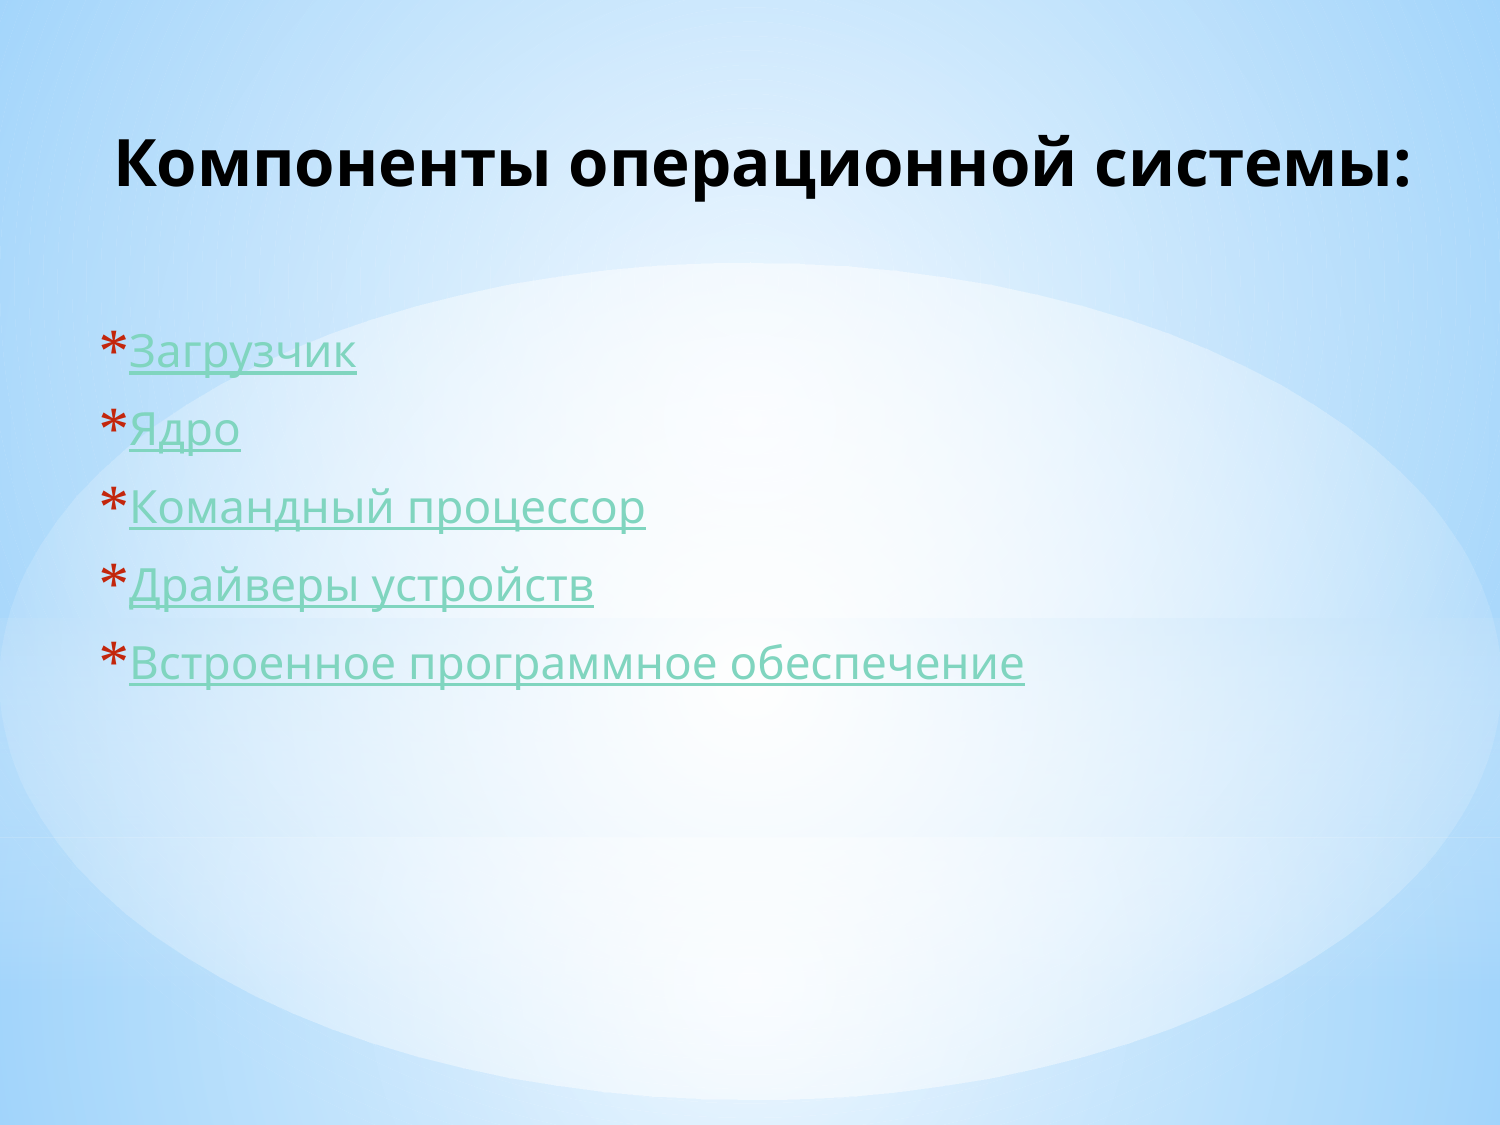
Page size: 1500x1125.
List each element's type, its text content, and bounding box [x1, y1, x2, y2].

list Загрузчик Ядро Командный процессор Драйверы устройств Встроенное программное обеспечение [76, 314, 1427, 922]
title Компоненты операционной системы: [76, 113, 1427, 302]
